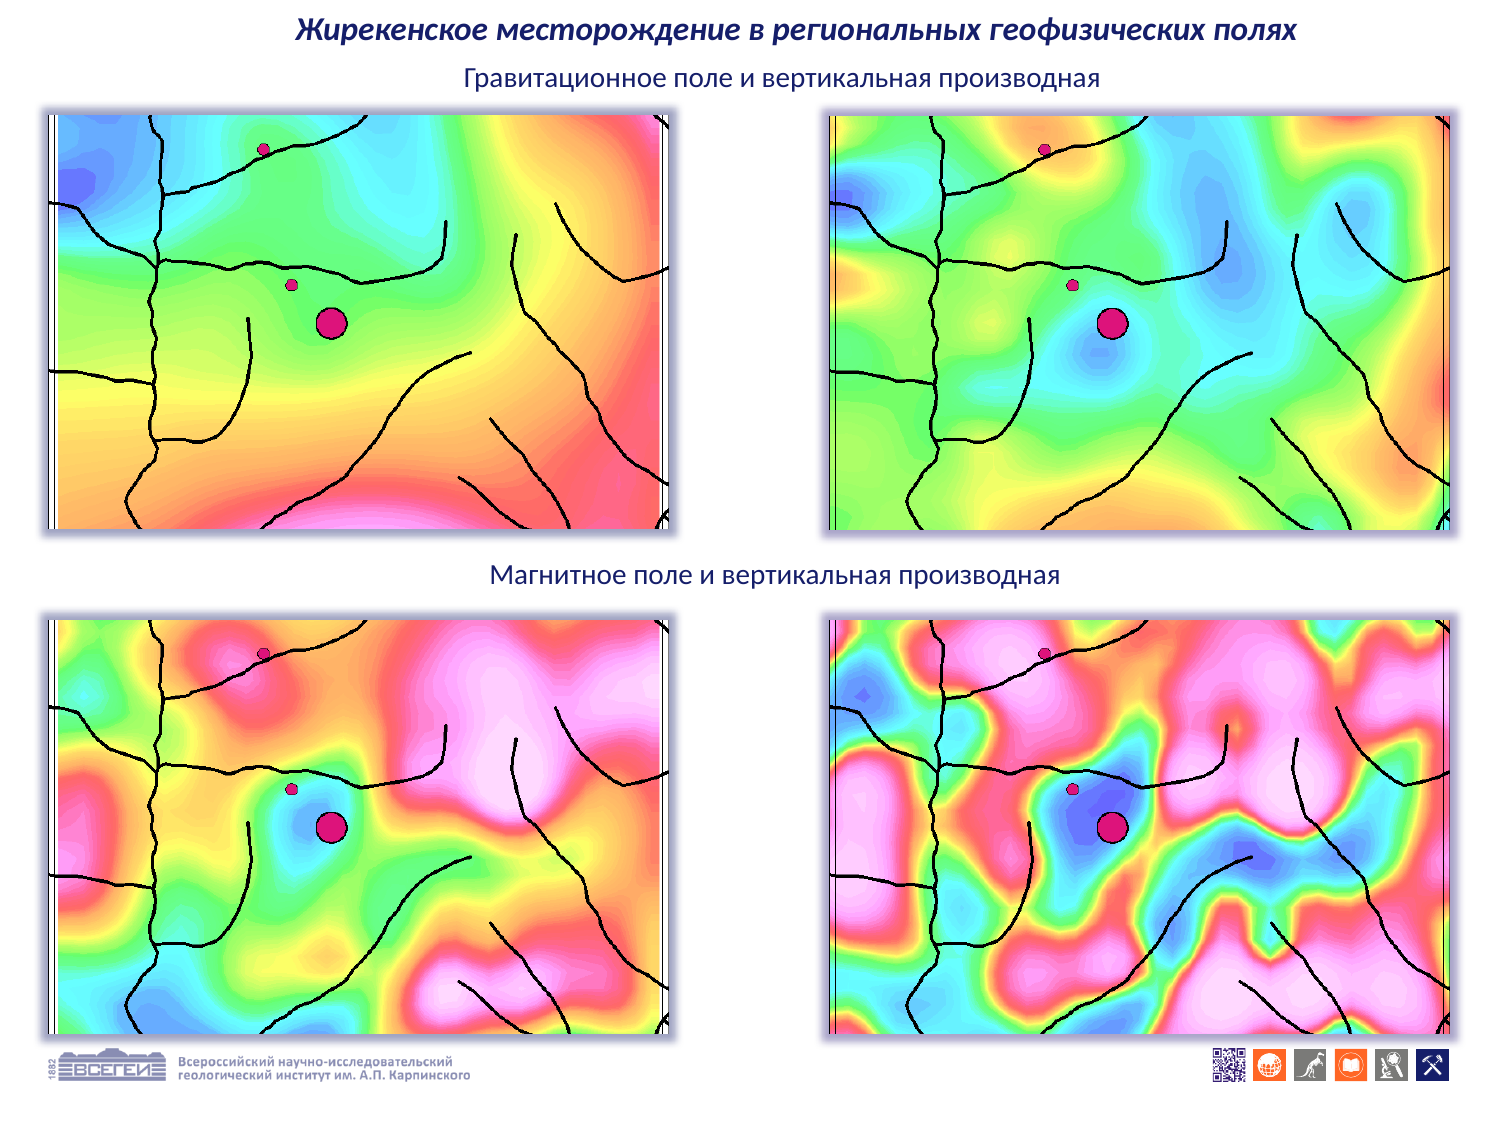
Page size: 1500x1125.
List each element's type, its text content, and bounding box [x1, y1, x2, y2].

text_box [1212, 1048, 1247, 1083]
text_box Жирекенское месторождение в региональных геофизических полях [243, 0, 1351, 51]
picture [829, 116, 1450, 531]
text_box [1252, 1048, 1287, 1082]
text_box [1374, 1048, 1409, 1082]
text_box Магнитное поле и вертикальная производная [147, 548, 1403, 598]
text_box Гравитационное поле и вертикальная производная [154, 51, 1411, 101]
picture [48, 115, 670, 530]
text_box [1293, 1048, 1328, 1082]
picture [829, 619, 1450, 1034]
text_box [1415, 1048, 1450, 1082]
picture [47, 1048, 471, 1083]
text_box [1334, 1048, 1368, 1082]
picture [47, 619, 669, 1034]
